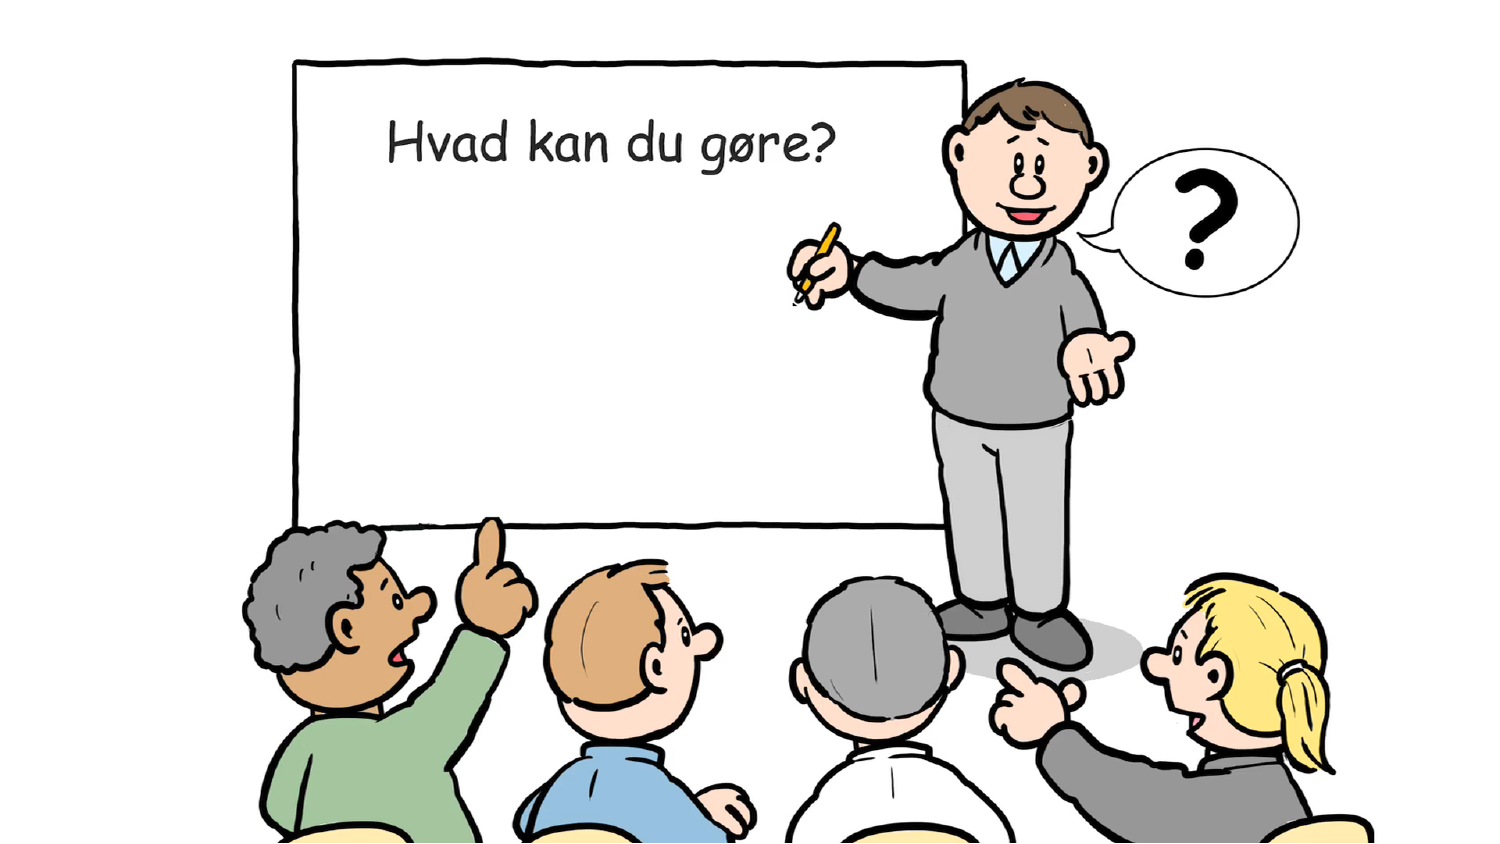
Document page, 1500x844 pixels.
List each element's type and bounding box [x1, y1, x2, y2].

text_box [0, 0, 1500, 844]
